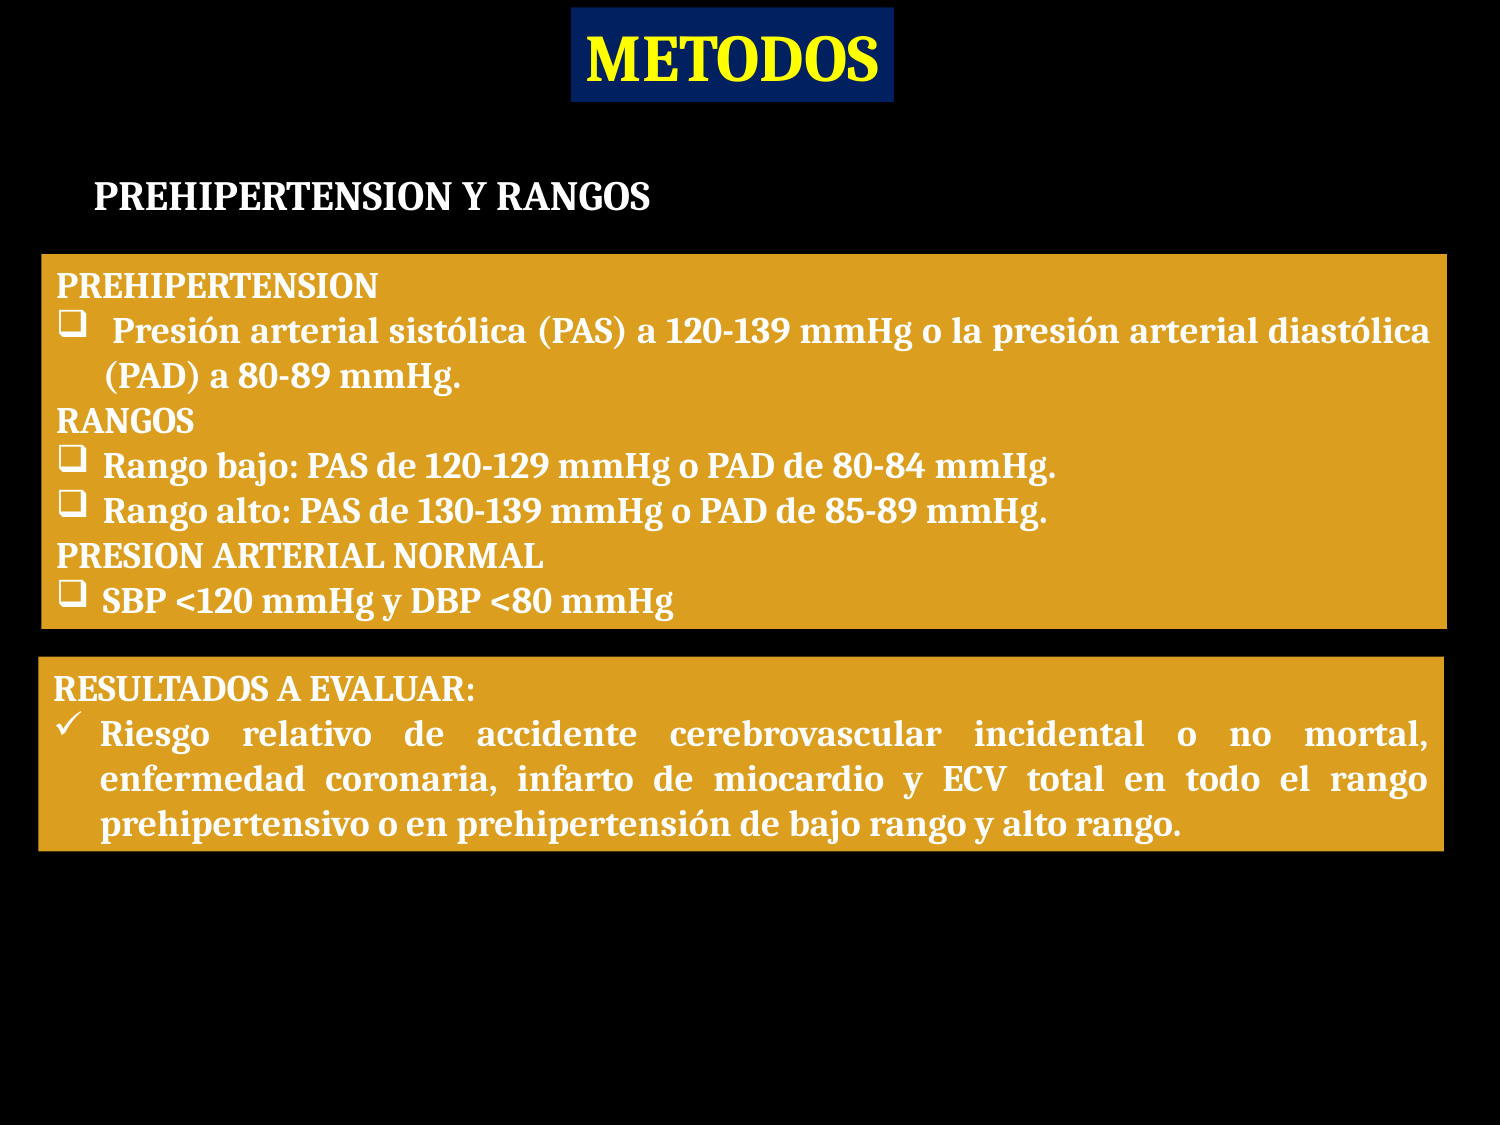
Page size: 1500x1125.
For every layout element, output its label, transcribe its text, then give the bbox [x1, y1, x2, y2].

text_box PREHIPERTENSION Y RANGOS [77, 160, 881, 227]
text_box PREHIPERTENSION Presión arterial sistólica (PAS) a 120-139 mmHg o la presión arterial diastólica (PAD) a 80-89 mmHg. RANGOS Rango bajo: PAS de 120-129 mmHg o PAD de 80-84 mmHg. Rango alto: PAS de 130-139 mmHg o PAD de 85-89 mmHg. PRESION ARTERIAL NORMAL SBP <120 mmHg y DBP <80 mmHg [40, 253, 1448, 630]
text_box METODOS [570, 7, 894, 102]
text_box RESULTADOS A EVALUAR: Riesgo relativo de accidente cerebrovascular incidental o no mortal, enfermedad coronaria, infarto de miocardio y ECV total en todo el rango prehipertensivo o en prehipertensión de bajo rango y alto rango. [37, 656, 1445, 852]
